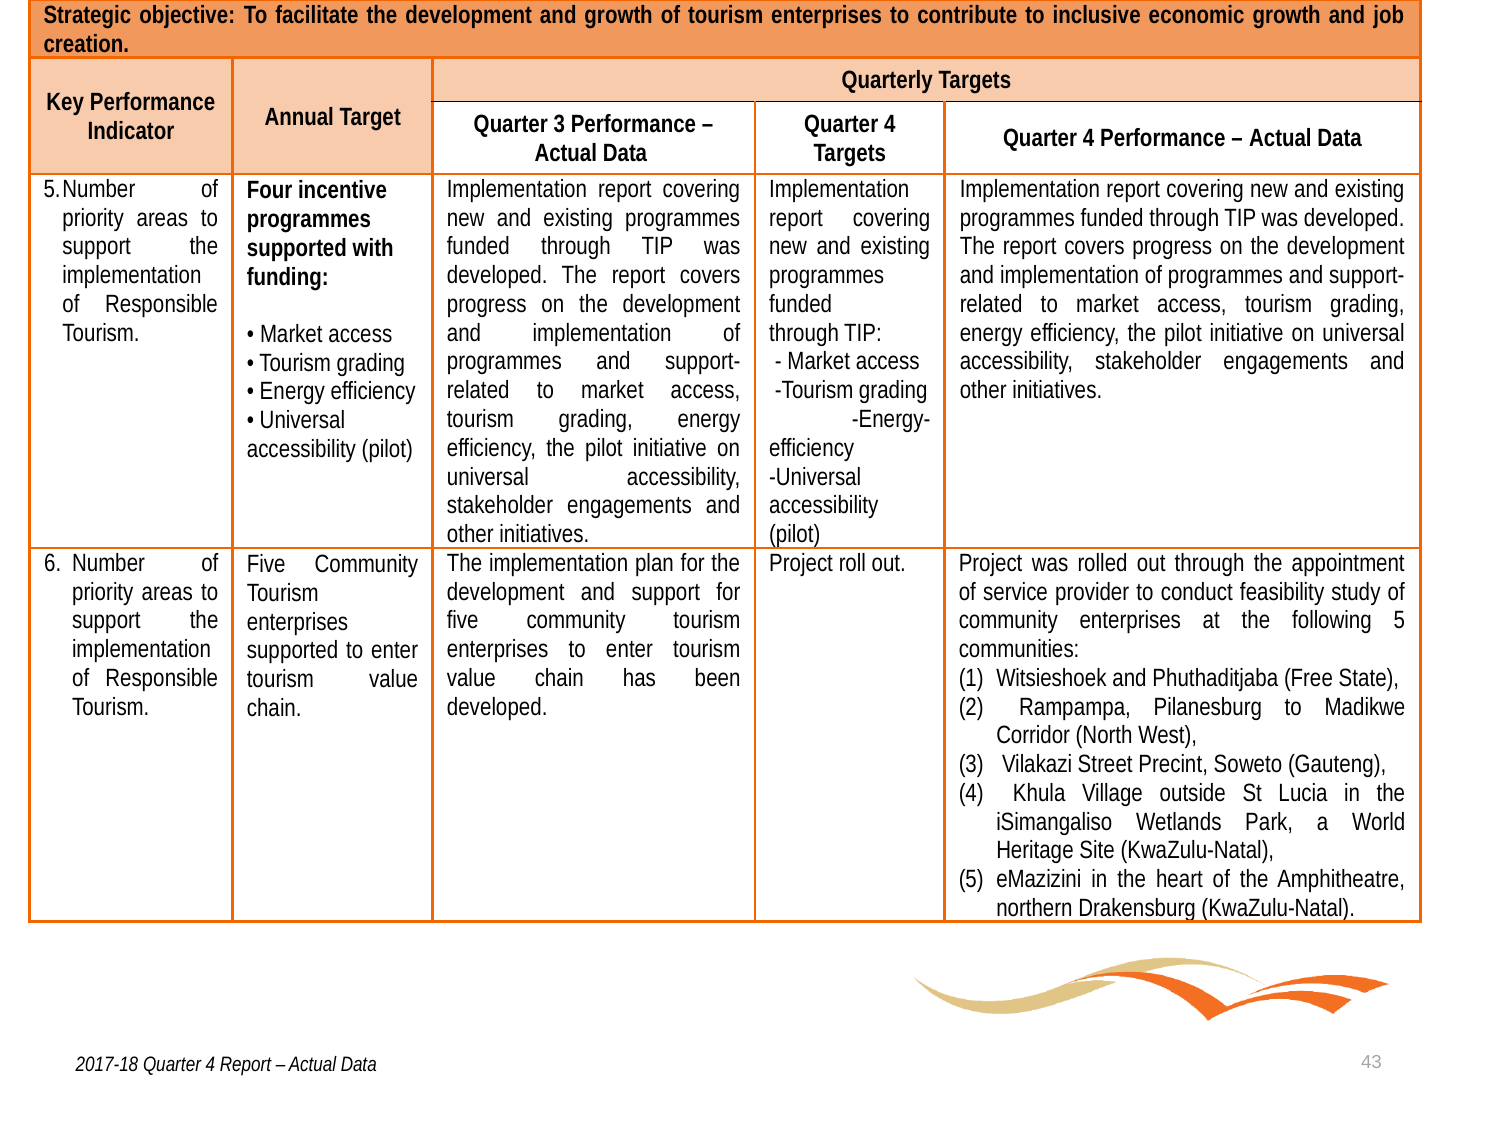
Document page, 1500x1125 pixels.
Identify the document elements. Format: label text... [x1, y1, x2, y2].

table_cell Number of priority areas to support the implementation of Responsible Tourism. [31, 549, 231, 920]
table_cell Key Performance Indicator [31, 59, 231, 173]
table_cell Annual Target [234, 59, 431, 173]
table_cell Quarterly Targets [434, 59, 1419, 101]
table_cell Quarter 3 Performance – Actual Data [434, 102, 754, 173]
table_cell Number of priority areas to support the implementation of Responsible Tourism. [31, 175, 231, 547]
picture [904, 949, 1397, 1034]
footer 2017-18 Quarter 4 Report – Actual Data [60, 1042, 707, 1103]
table_cell The implementation plan for the development and support for five community tourism enterprises to enter tourism value chain has been developed. [434, 549, 754, 920]
table_cell Implementation report covering new and existing programmes funded through TIP was developed. The report covers progress on the development and implementation of programmes and support-related to market access, tourism grading, energy efficiency, the pilot initiative on universal accessibility, stakeholder engagements and other initiatives. [434, 175, 754, 547]
table_header Strategic objective: To facilitate the development and growth of tourism enterprises to contribute to inclusive economic growth and job creation. [31, 1, 1419, 56]
table_cell Project was rolled out through the appointment of service provider to conduct feasibility study of community enterprises at the following 5 communities: Witsieshoek and Phuthaditjaba (Free State), Rampampa, Pilanesburg to Madikwe Corridor (North West), Vilakazi Street Precint, Soweto (Gauteng), Khula Village outside St Lucia in the iSimangaliso Wetlands Park, a World Heritage Site (KwaZulu-Natal), eMazizini in the heart of the Amphitheatre, northern Drakensburg (KwaZulu-Natal). [946, 549, 1419, 920]
table_cell Five Community Tourism enterprises supported to enter tourism value chain. [234, 549, 431, 920]
table_cell Implementation report covering new and existing programmes funded through TIP: - Market access -Tourism grading -Energy-efficiency -Universal accessibility (pilot) [756, 175, 943, 547]
table_cell Implementation report covering new and existing programmes funded through TIP was developed. The report covers progress on the development and implementation of programmes and support-related to market access, tourism grading, energy efficiency, the pilot initiative on universal accessibility, stakeholder engagements and other initiatives. [946, 175, 1419, 547]
table_cell Quarter 4 Targets [756, 102, 943, 173]
table_cell Project roll out. [756, 549, 943, 920]
table_cell Quarter 4 Performance – Actual Data [946, 102, 1419, 173]
table_cell Four incentive programmes supported with funding: • Market access • Tourism grading • Energy efficiency • Universal accessibility (pilot) [234, 175, 431, 547]
slide_number 43 [1216, 1042, 1397, 1103]
